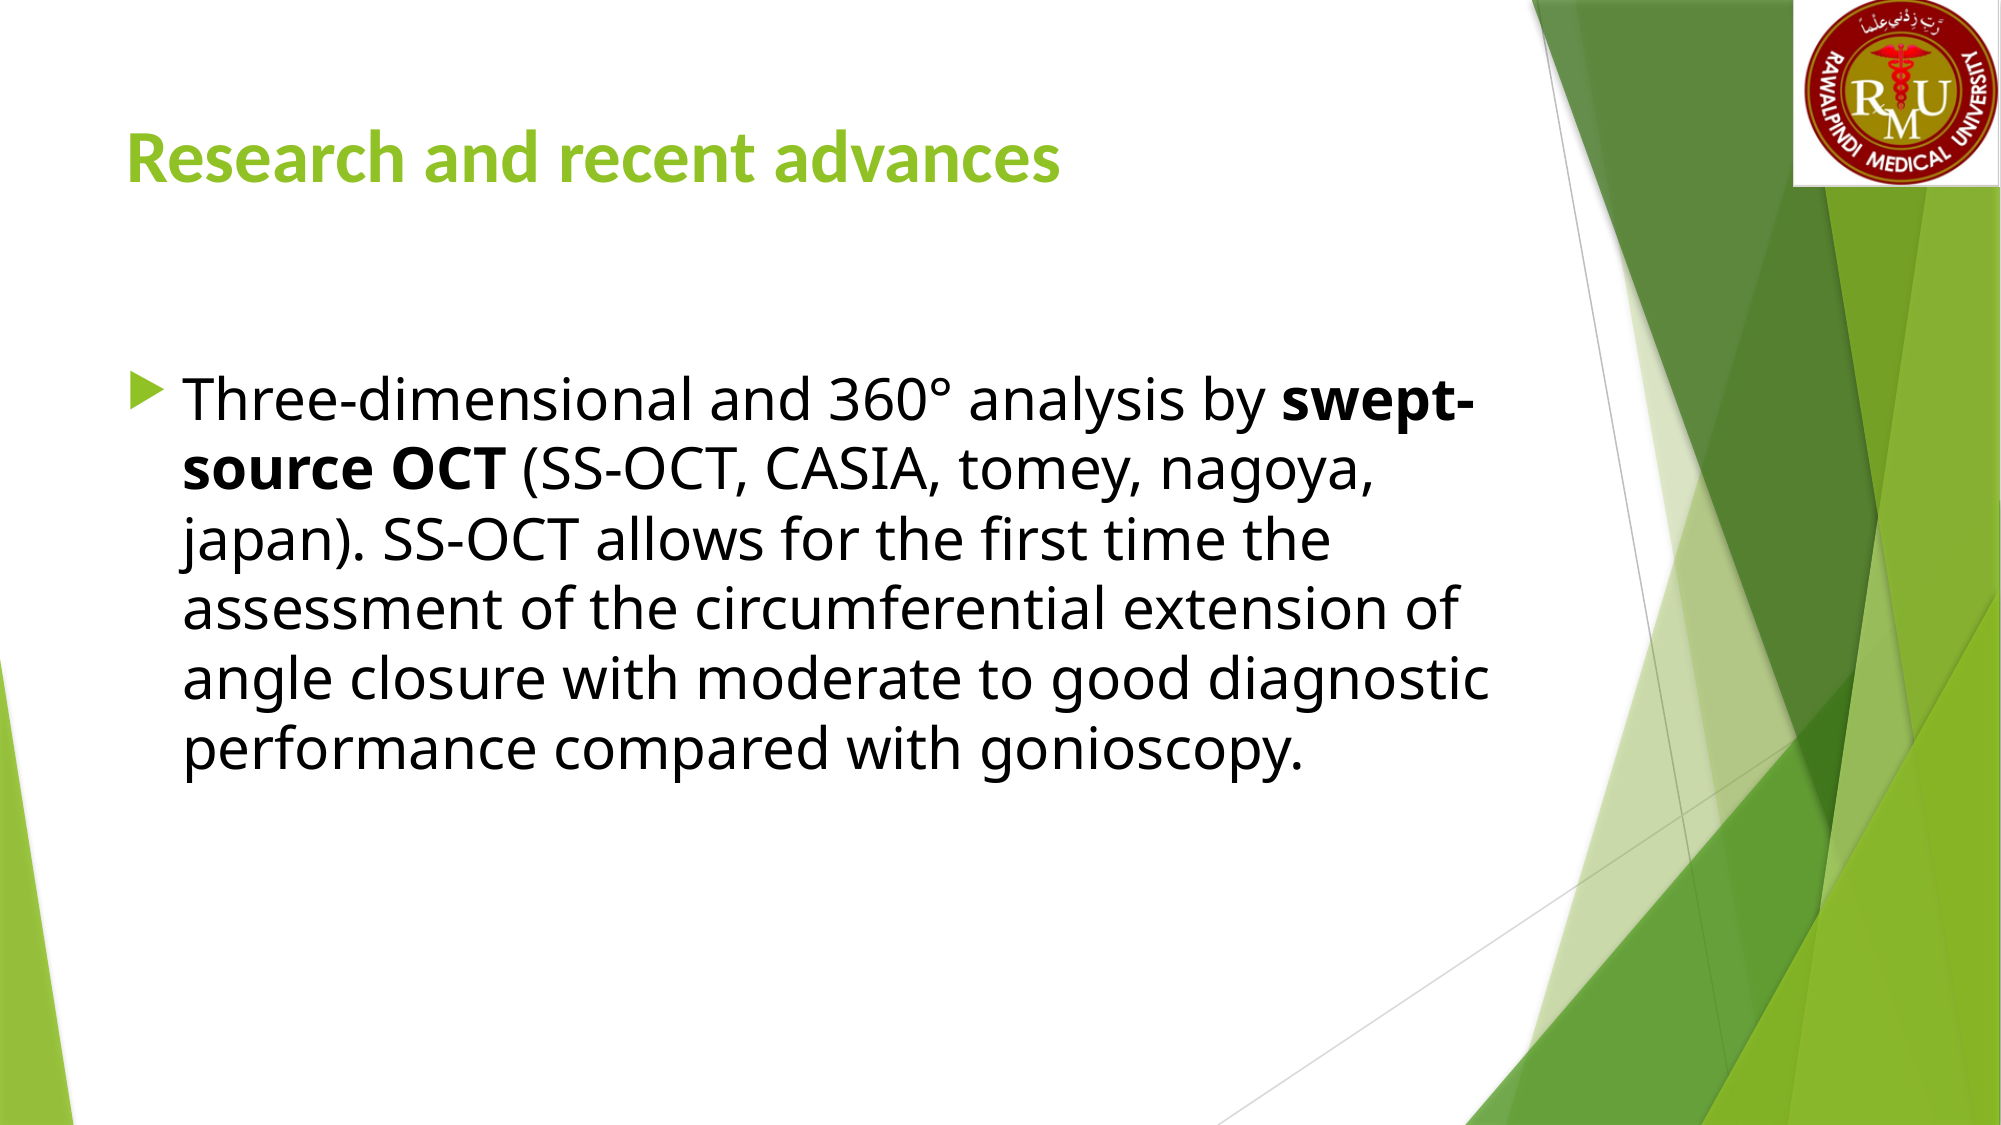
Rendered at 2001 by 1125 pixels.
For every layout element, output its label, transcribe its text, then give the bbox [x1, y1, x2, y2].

list Three-dimensional and 360° analysis by swept-source OCT (SS-OCT, CASIA, tomey, nagoya, japan). SS-OCT allows for the first time the assessment of the circumferential extension of angle closure with moderate to good diagnostic performance compared with gonioscopy. [111, 354, 1522, 992]
title Research and recent advances [111, 99, 1522, 317]
picture [1793, 0, 2000, 187]
